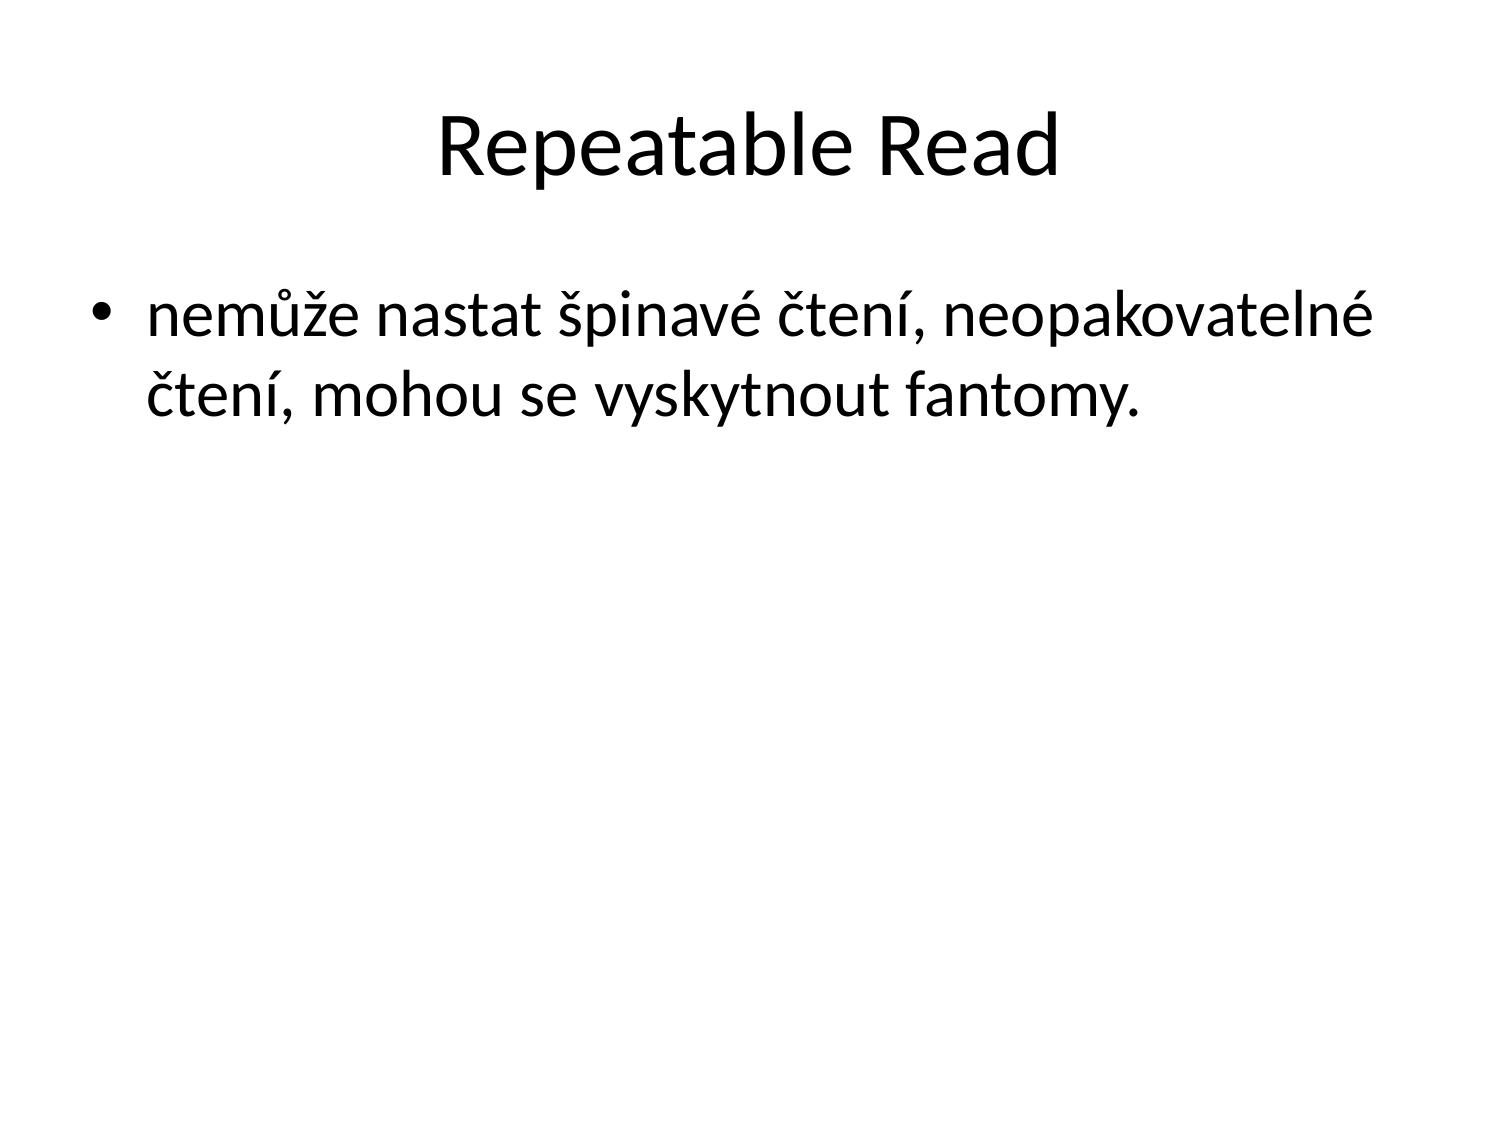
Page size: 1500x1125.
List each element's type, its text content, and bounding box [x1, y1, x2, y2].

list nemůže nastat špinavé čtení, neopakovatelné čtení, mohou se vyskytnout fantomy. [75, 262, 1425, 1005]
title Repeatable Read [75, 45, 1425, 233]
